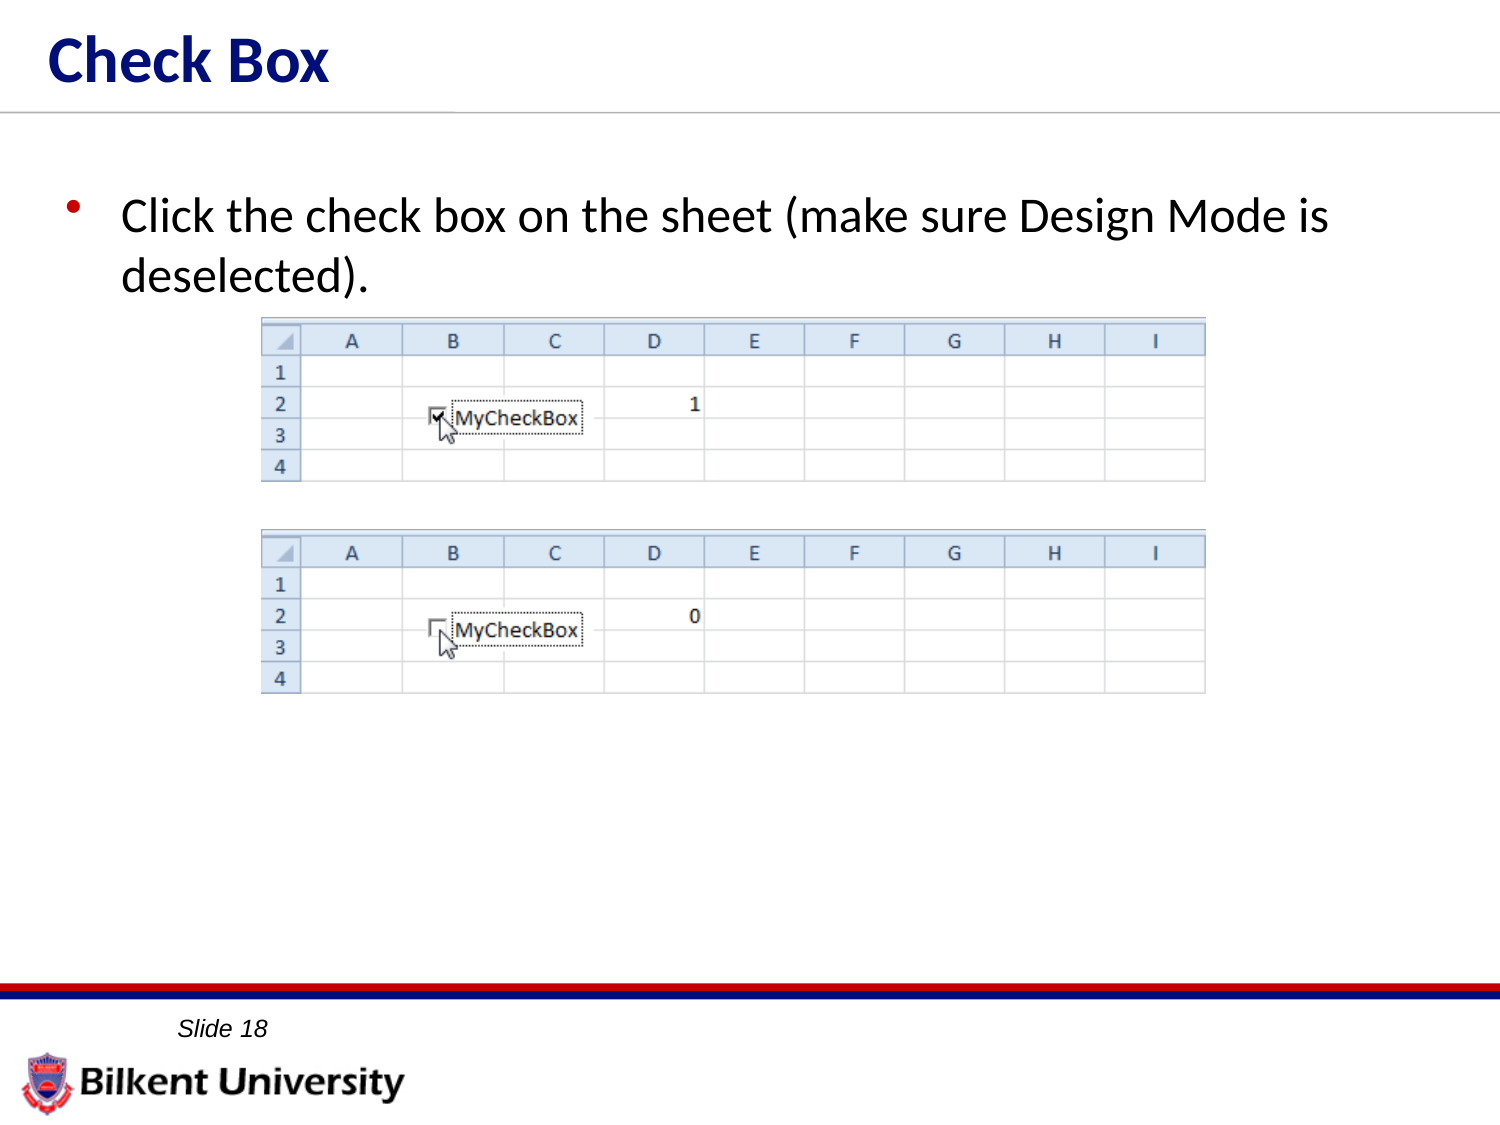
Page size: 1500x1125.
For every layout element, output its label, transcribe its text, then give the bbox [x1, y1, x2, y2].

list Click the check box on the sheet (make sure Design Mode is deselected). [49, 174, 1417, 938]
title Check Box [33, 0, 1201, 151]
picture [261, 317, 1206, 483]
picture [261, 528, 1206, 694]
picture [10, 1043, 422, 1125]
